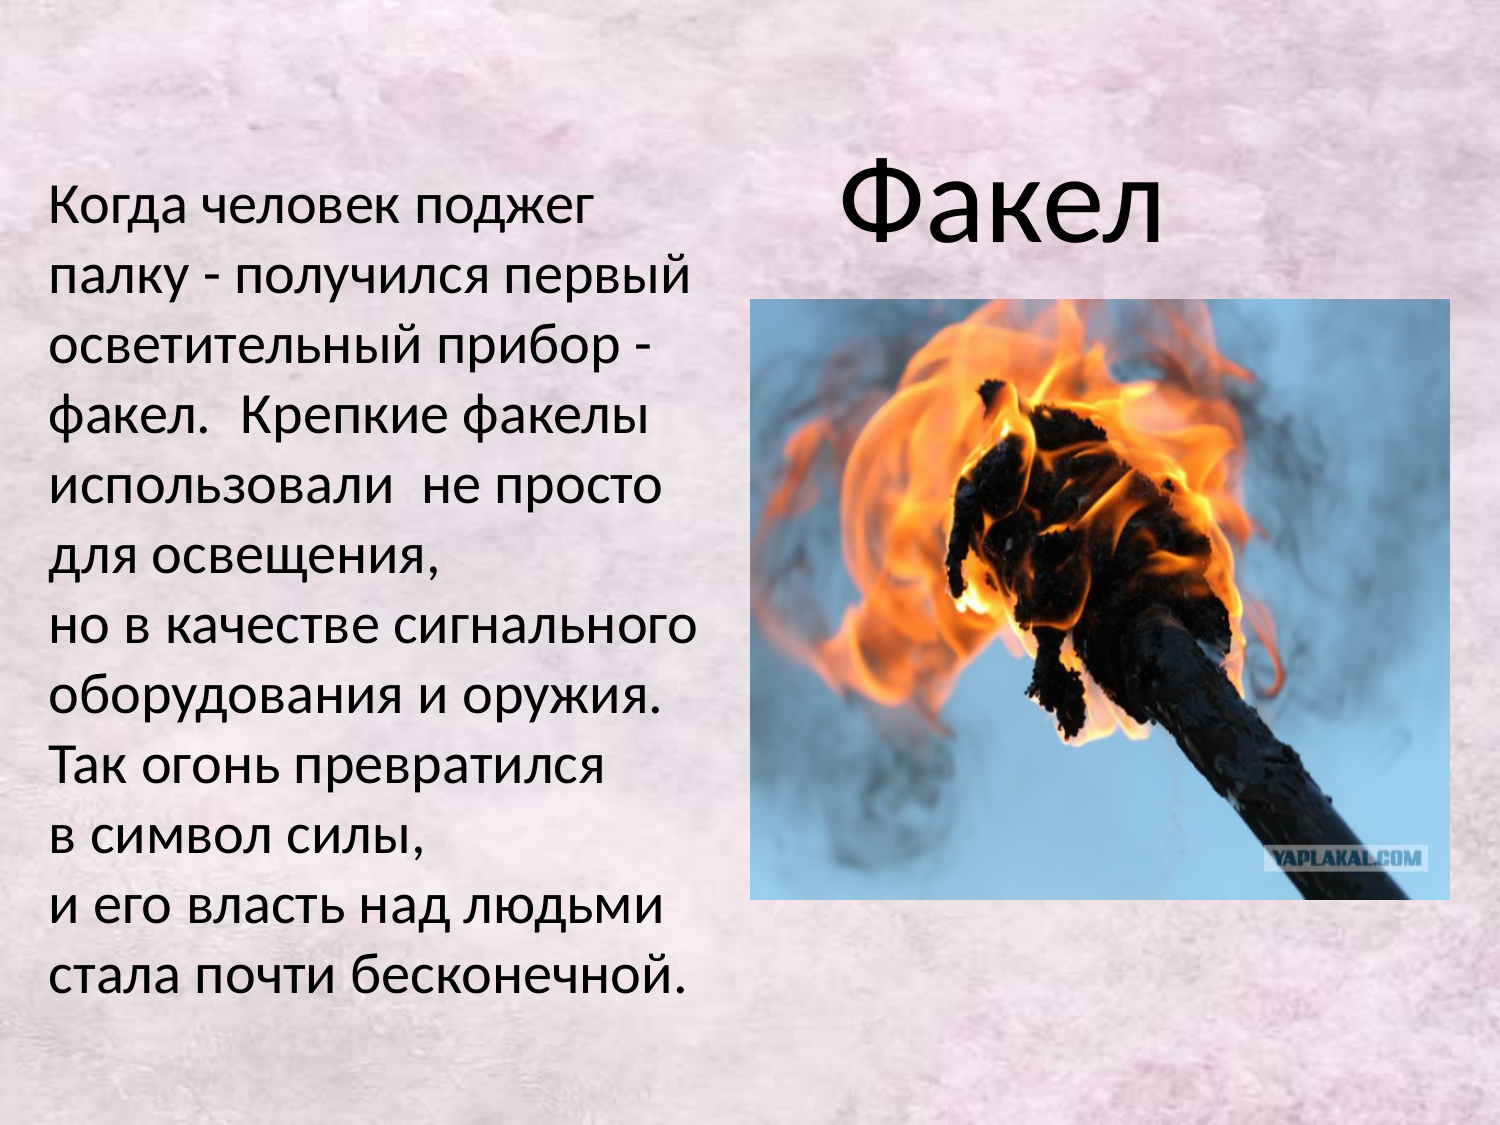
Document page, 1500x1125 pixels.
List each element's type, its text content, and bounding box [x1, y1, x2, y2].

picture [0, 0, 1500, 1125]
text_box Когда человек поджег палку - получился первый осветительный прибор - факел. Крепкие факелы использовали не просто для освещения, но в качестве сигнального оборудования и оружия. Так огонь превратился в символ силы, и его власть над людьми стала почти бесконечной. [34, 157, 743, 1013]
text_box Факел [823, 109, 1450, 275]
